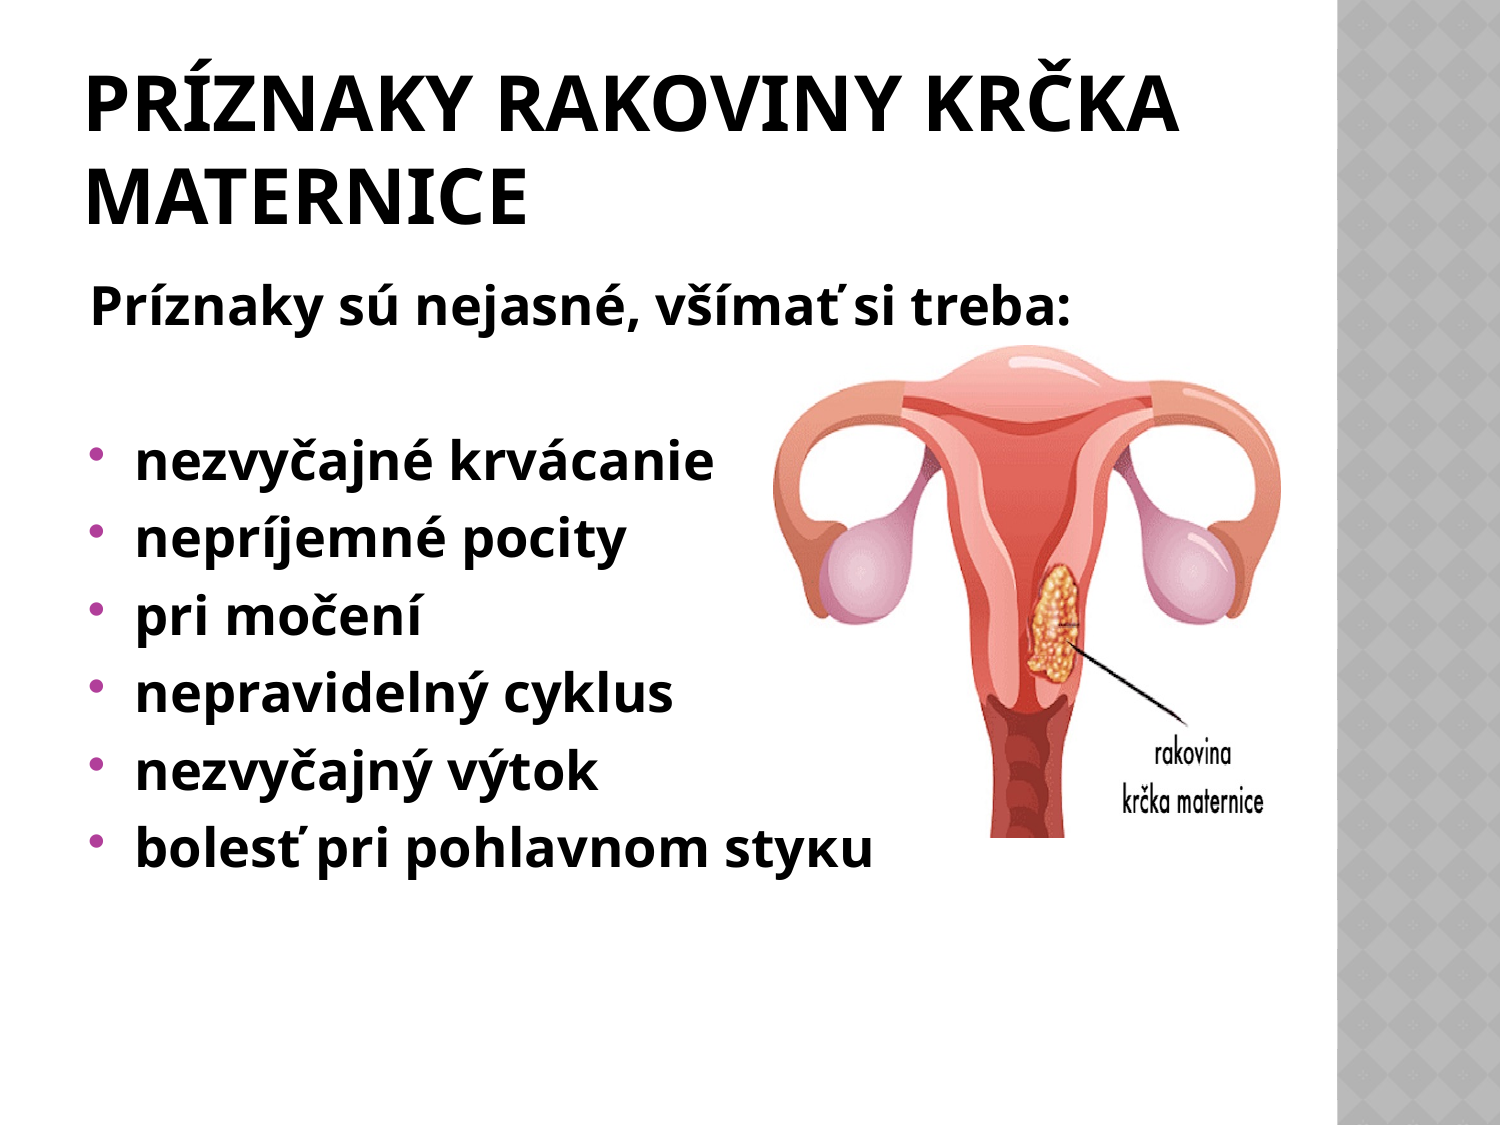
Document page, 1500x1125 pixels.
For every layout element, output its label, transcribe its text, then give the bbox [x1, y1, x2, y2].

picture [773, 344, 1281, 838]
title Príznaky rakoviny krčka maternice [75, 52, 1263, 240]
list Príznaky sú nejasné, všímať si treba: nezvyčajné krvácanie nepríjemné pocity pri močení nepravidelný cyklus nezvyčajný výtok bolesť pri pohlavnom styku [75, 264, 1263, 1059]
